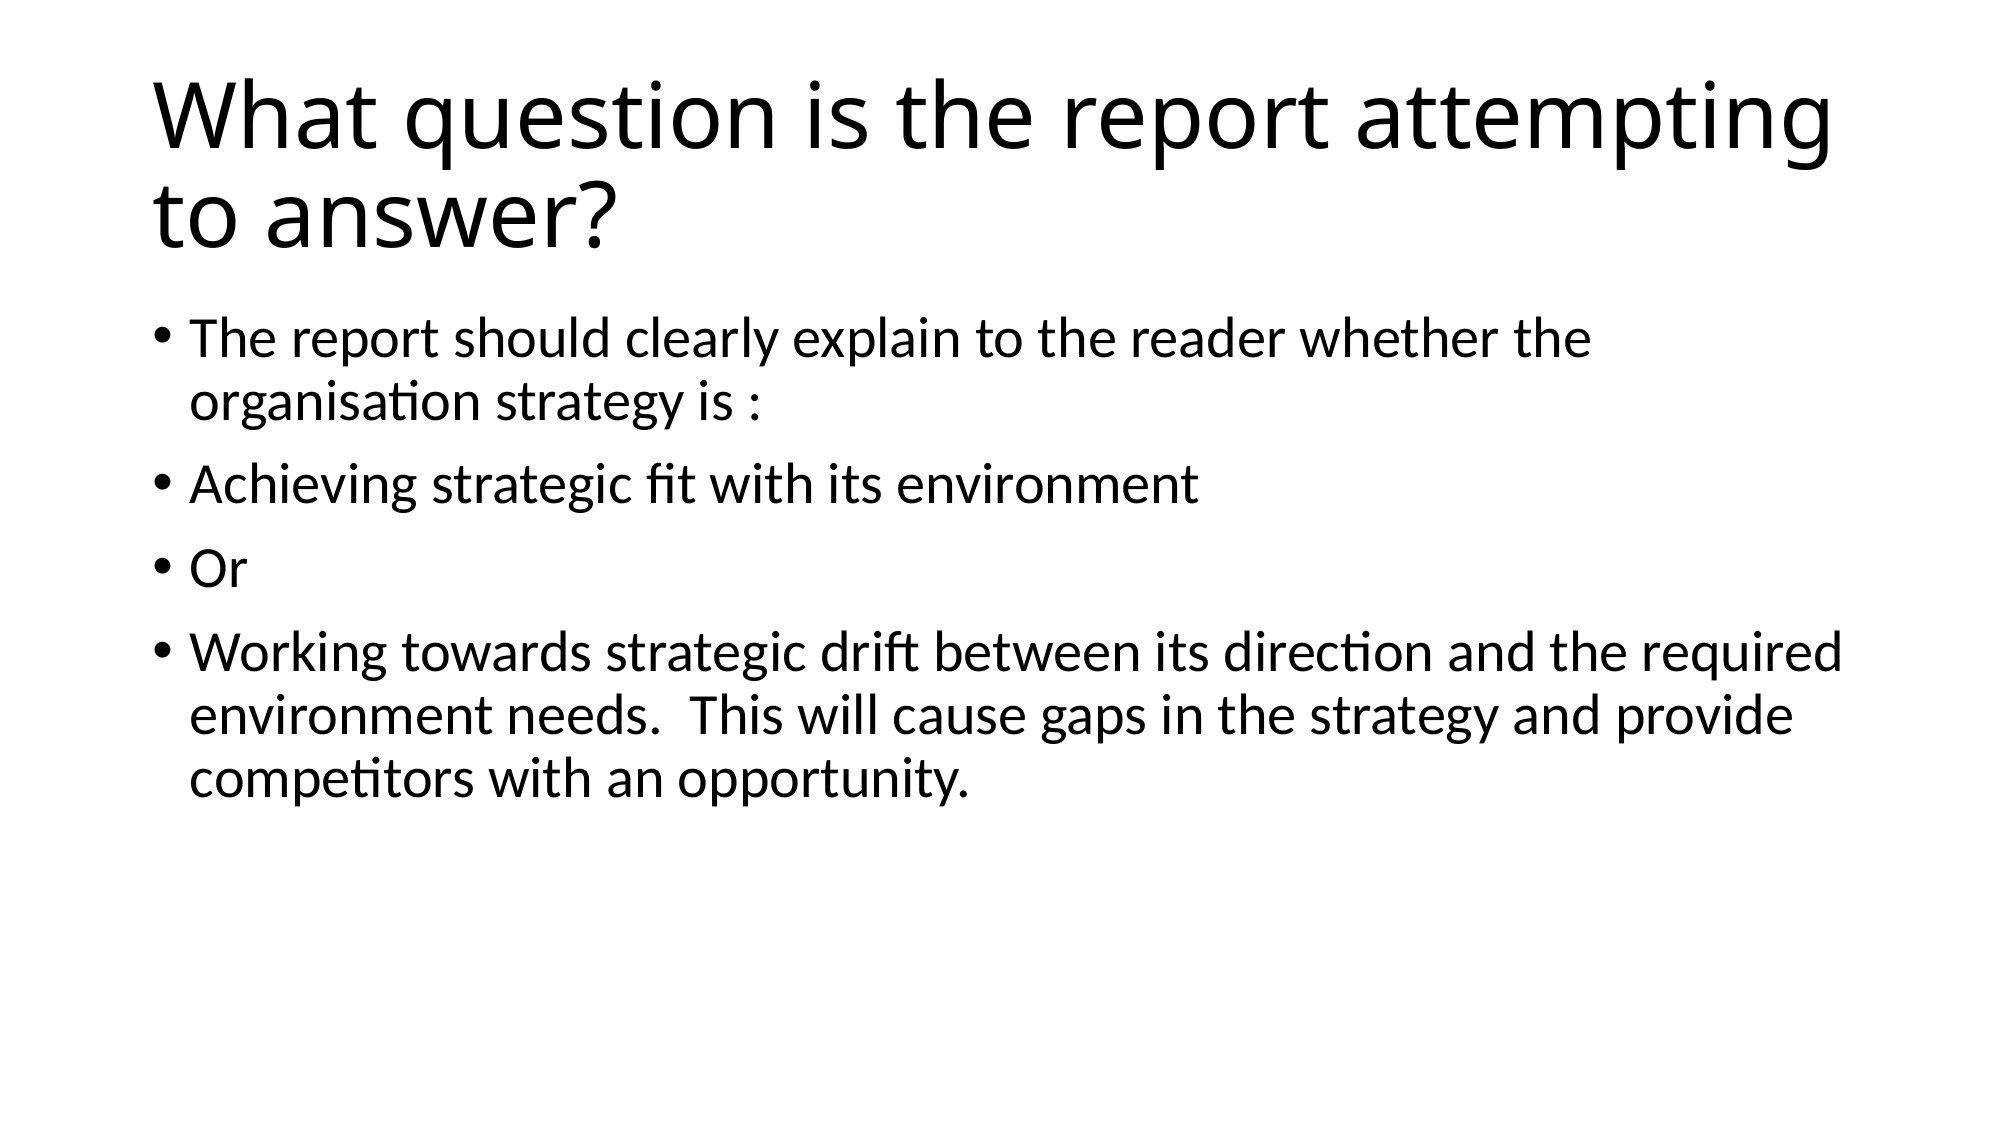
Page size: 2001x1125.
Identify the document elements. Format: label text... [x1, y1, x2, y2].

list The report should clearly explain to the reader whether the organisation strategy is : Achieving strategic fit with its environment Or Working towards strategic drift between its direction and the required environment needs. This will cause gaps in the strategy and provide competitors with an opportunity. [137, 299, 1863, 1014]
title What question is the report attempting to answer? [137, 59, 1863, 278]
